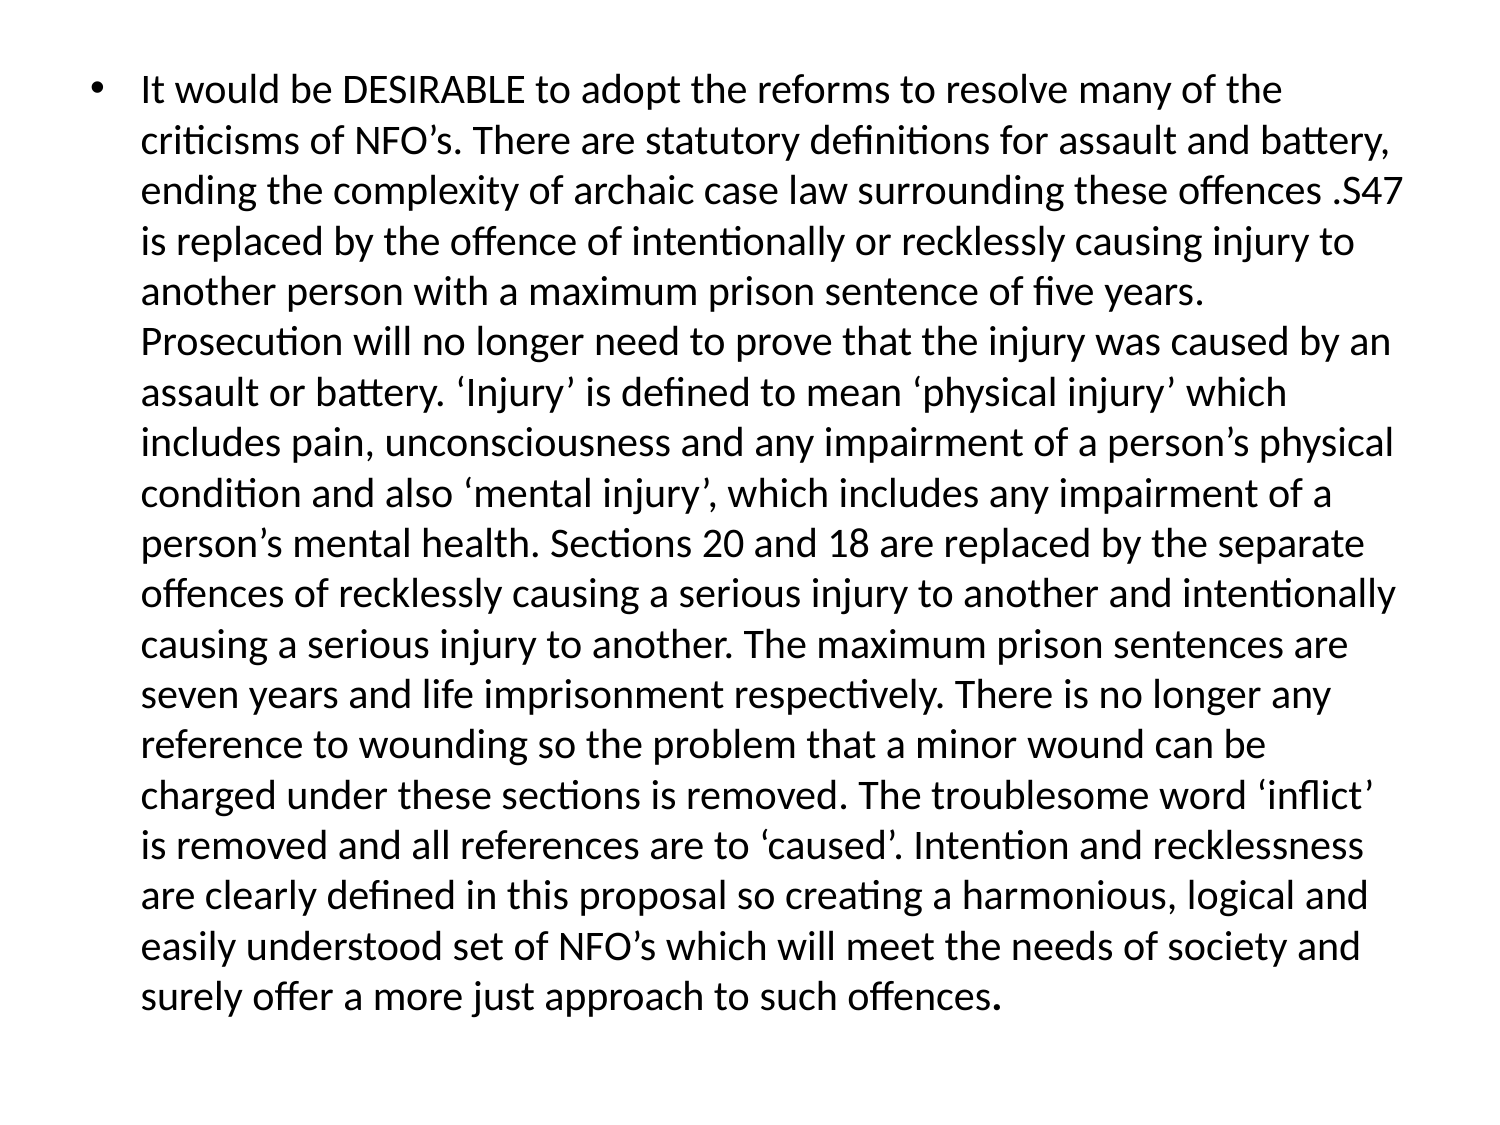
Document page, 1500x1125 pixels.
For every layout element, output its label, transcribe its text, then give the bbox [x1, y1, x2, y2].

list It would be DESIRABLE to adopt the reforms to resolve many of the criticisms of NFO’s. There are statutory definitions for assault and battery, ending the complexity of archaic case law surrounding these offences .S47 is replaced by the offence of intentionally or recklessly causing injury to another person with a maximum prison sentence of five years. Prosecution will no longer need to prove that the injury was caused by an assault or battery. ‘Injury’ is defined to mean ‘physical injury’ which includes pain, unconsciousness and any impairment of a person’s physical condition and also ‘mental injury’, which includes any impairment of a person’s mental health. Sections 20 and 18 are replaced by the separate offences of recklessly causing a serious injury to another and intentionally causing a serious injury to another. The maximum prison sentences are seven years and life imprisonment respectively. There is no longer any reference to wounding so the problem that a minor wound can be charged under these sections is removed. The troublesome word ‘inflict’ is removed and all references are to ‘caused’. Intention and recklessness are clearly defined in this proposal so creating a harmonious, logical and easily understood set of NFO’s which will meet the needs of society and surely offer a more just approach to such offences. [75, 54, 1425, 1083]
